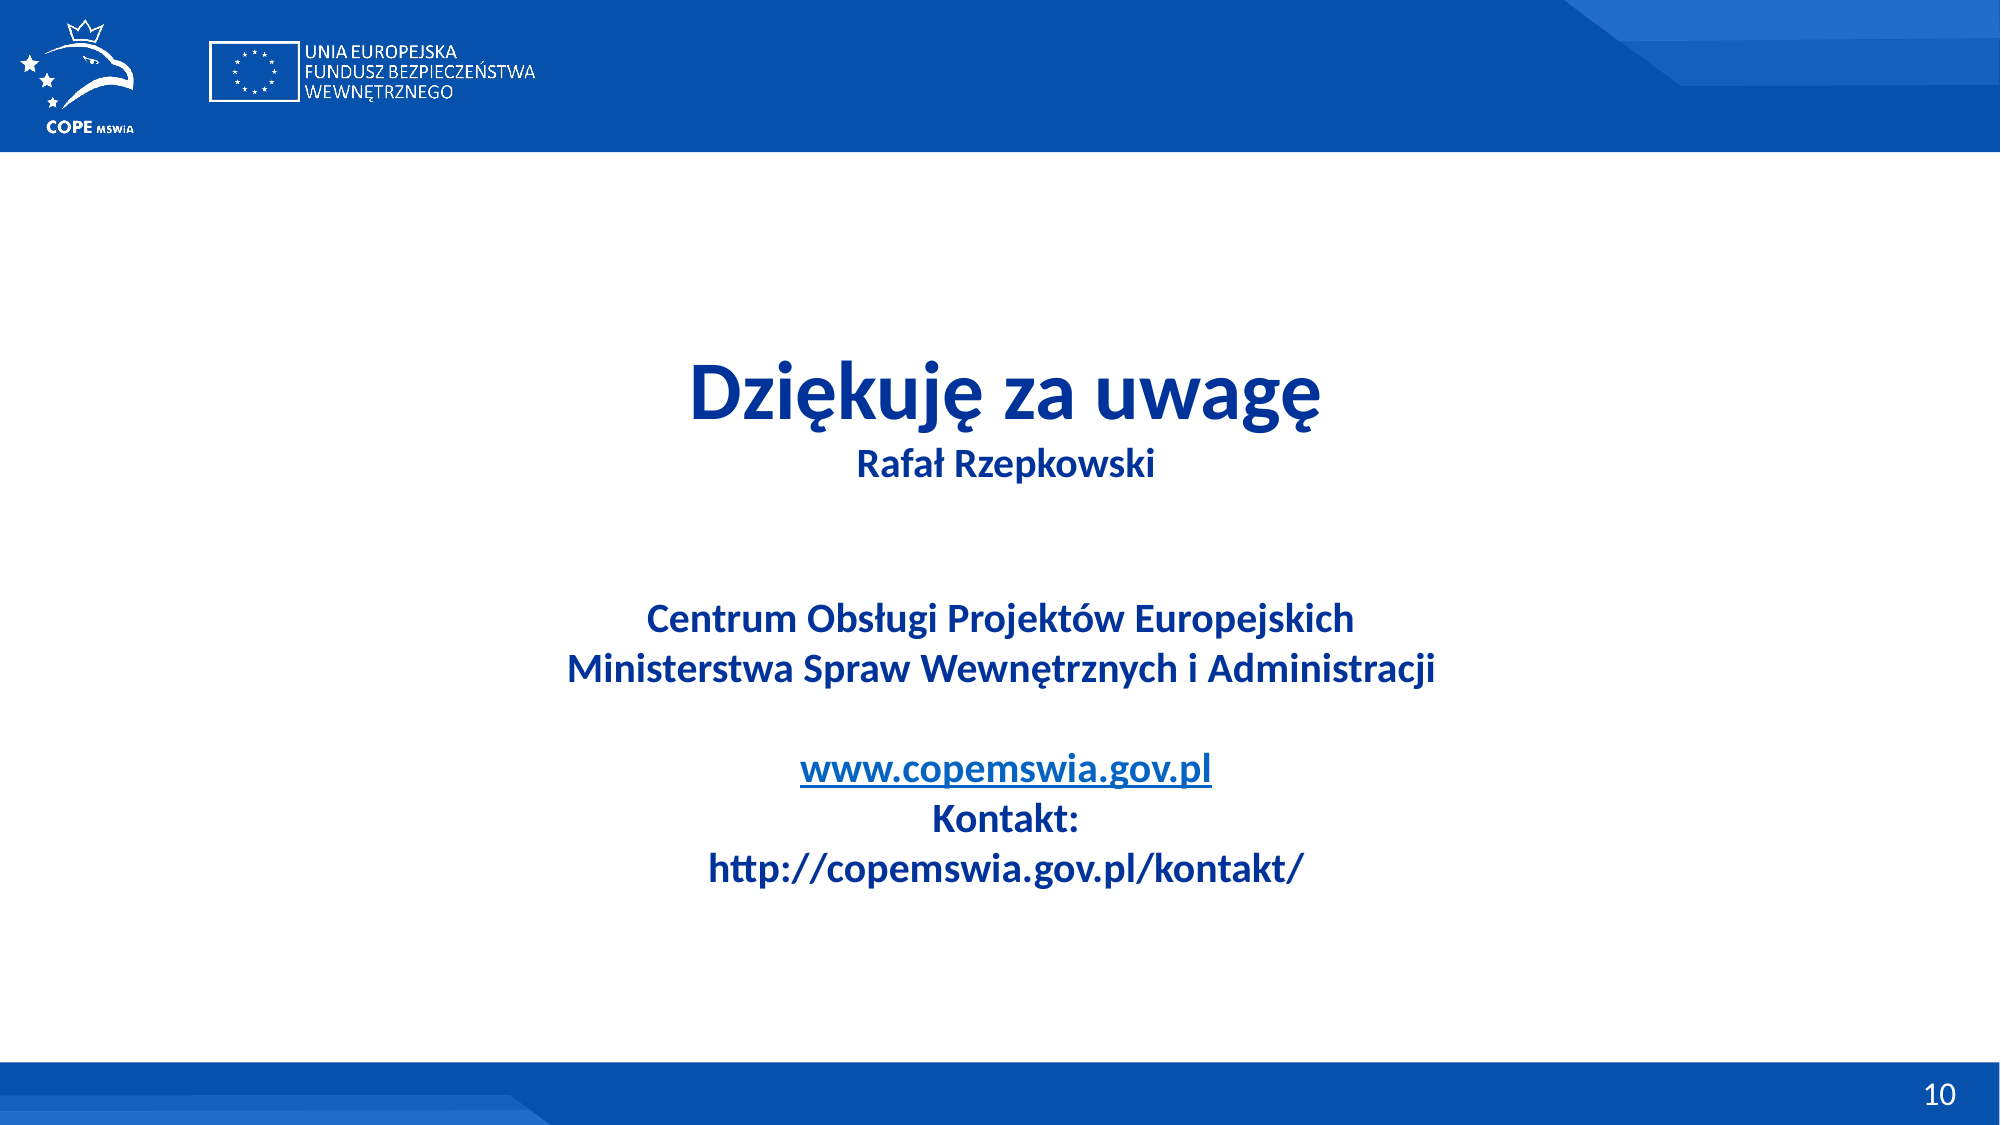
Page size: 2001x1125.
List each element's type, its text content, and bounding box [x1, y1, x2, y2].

text_box Dziękuję za uwagę Rafał Rzepkowski [368, 328, 1644, 494]
picture [209, 41, 535, 102]
slide_number 10 [1521, 1062, 1972, 1123]
text_box Centrum Obsługi Projektów Europejskich Ministerstwa Spraw Wewnętrznych i Administracji www.copemswia.gov.pl Kontakt: http://copemswia.gov.pl/kontakt/ [368, 583, 1644, 899]
picture [0, 0, 153, 152]
